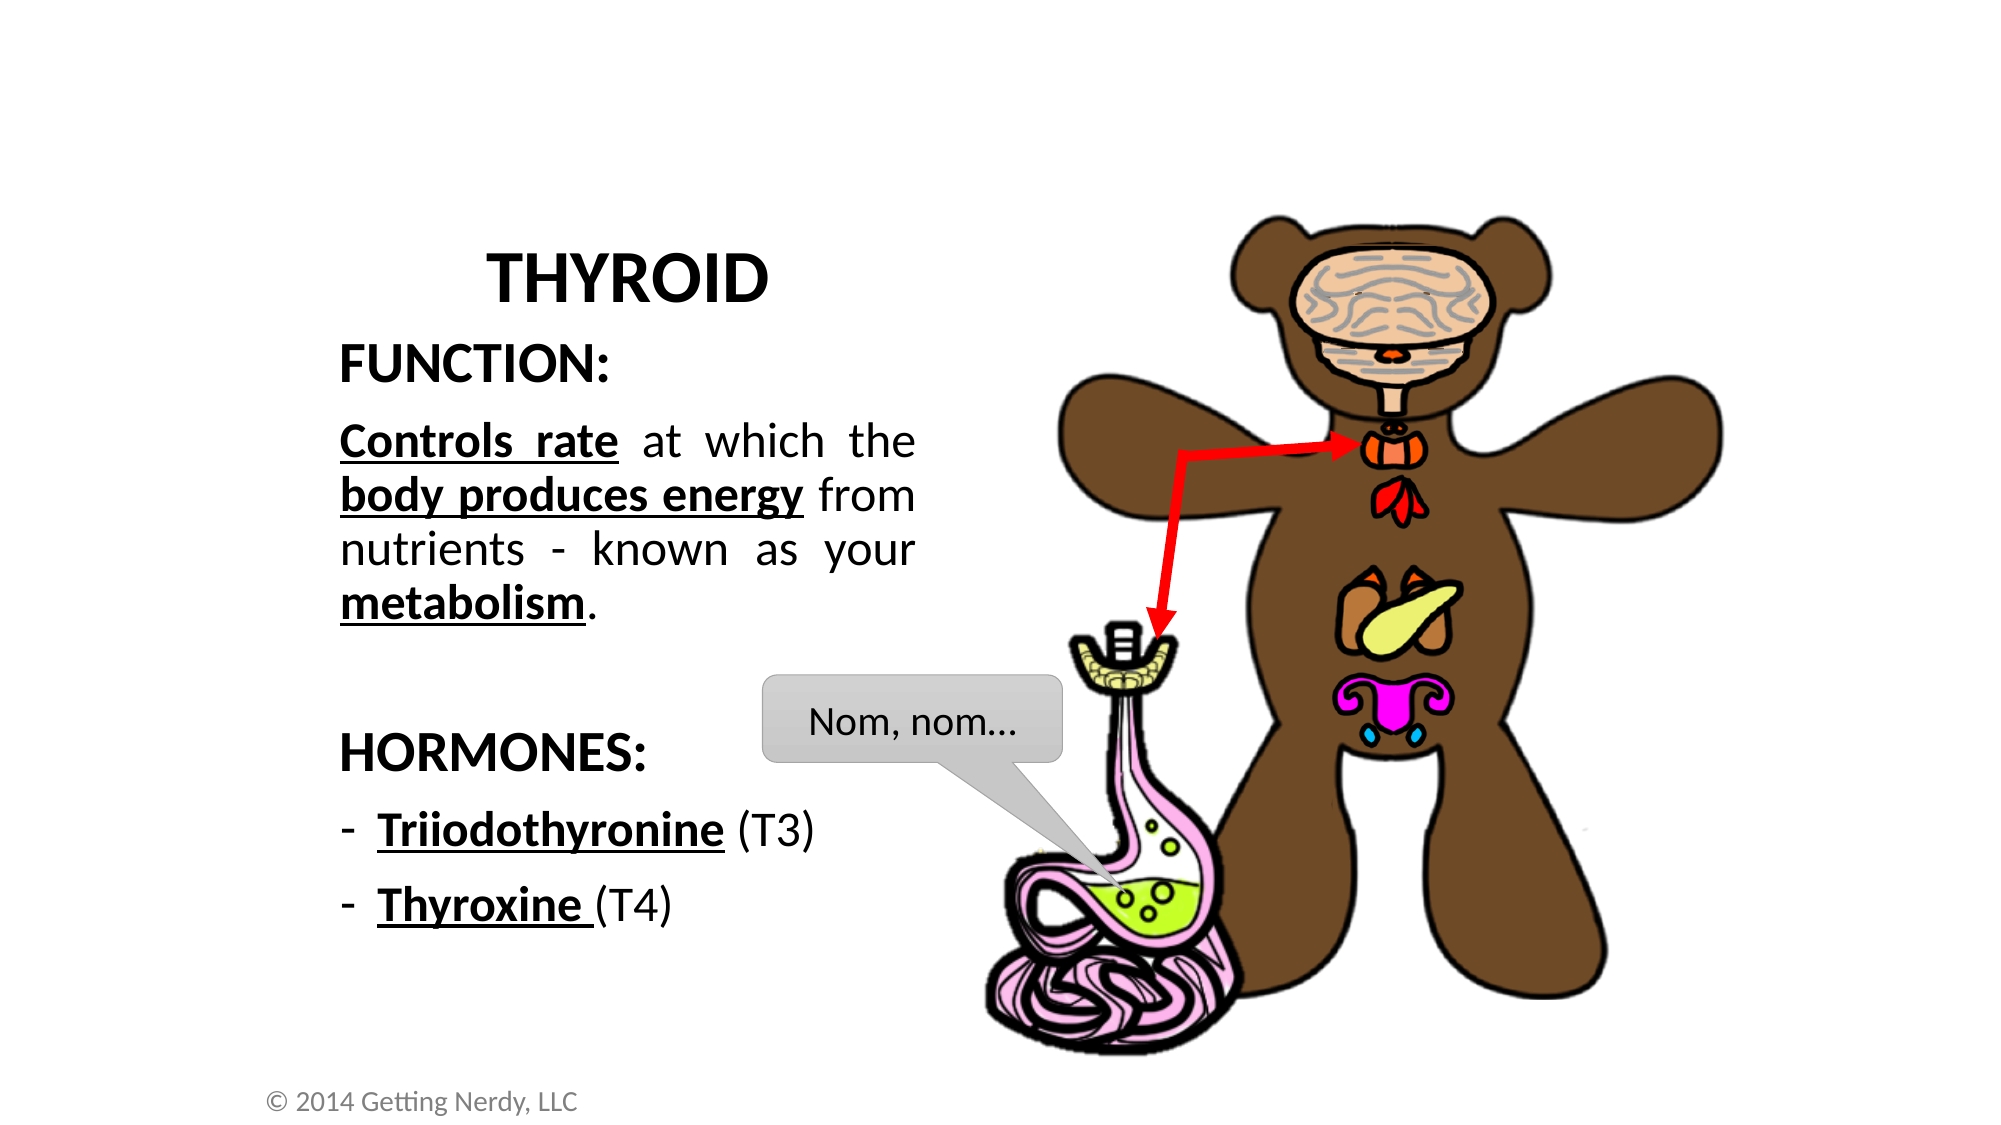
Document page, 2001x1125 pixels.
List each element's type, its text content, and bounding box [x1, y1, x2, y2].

list Thyroid Function: Controls rate at which the body produces energy from nutrients - known as your metabolism. Hormones: Triiodothyronine (T3) Thyroxine (T4) [324, 237, 932, 963]
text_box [1183, 443, 1363, 457]
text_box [1157, 449, 1184, 641]
text_box Nom, nom… [761, 674, 974, 789]
text_box © 2014 Getting Nerdy, LLC [249, 1074, 650, 1125]
picture [974, 162, 1744, 1077]
